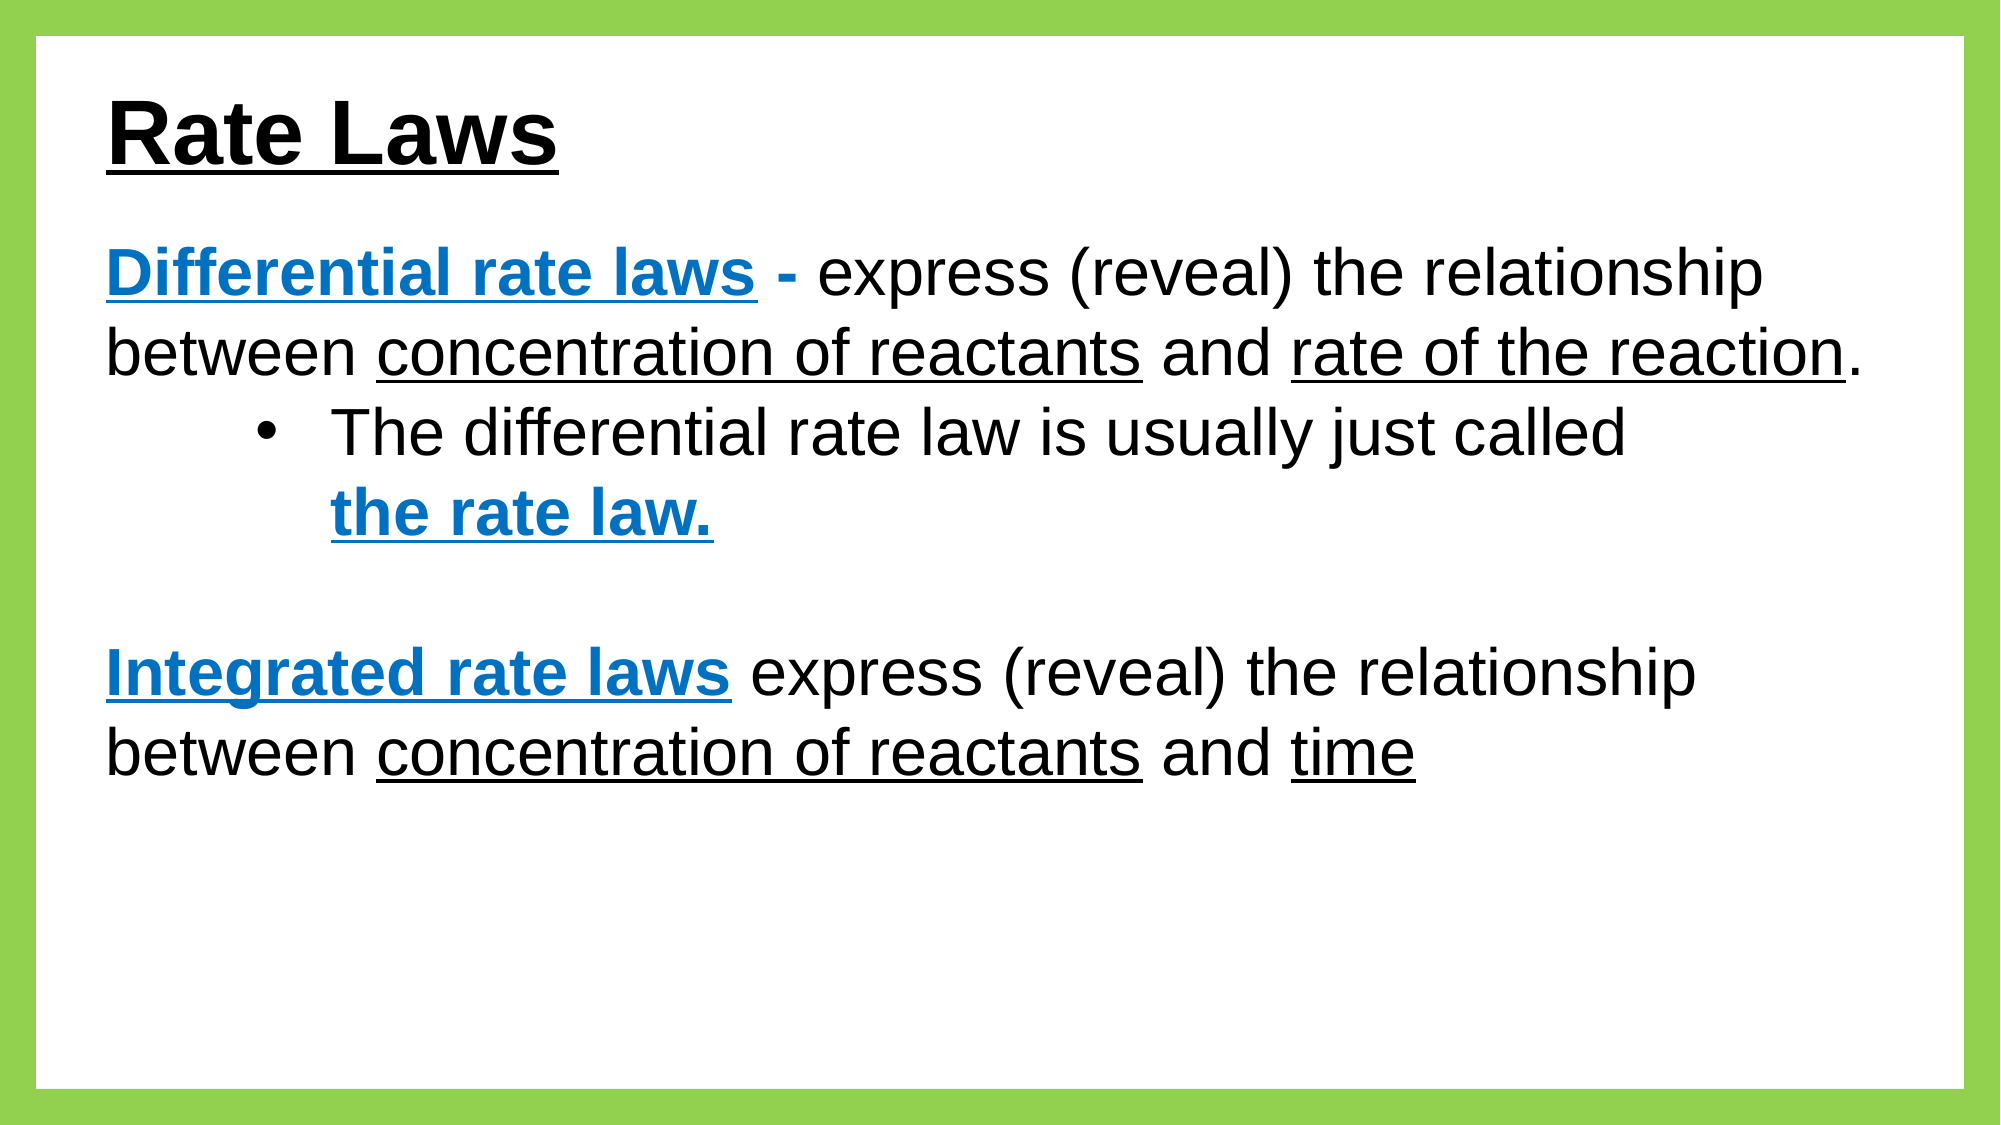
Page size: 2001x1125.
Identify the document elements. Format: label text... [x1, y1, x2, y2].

text_box [0, 0, 2000, 1125]
text_box Differential rate laws - express (reveal) the relationship between concentration of reactants and rate of the reaction. The differential rate law is usually just called the rate law. Integrated rate laws express (reveal) the relationship between concentration of reactants and time [91, 221, 1938, 857]
title Rate Laws [90, 38, 1367, 223]
